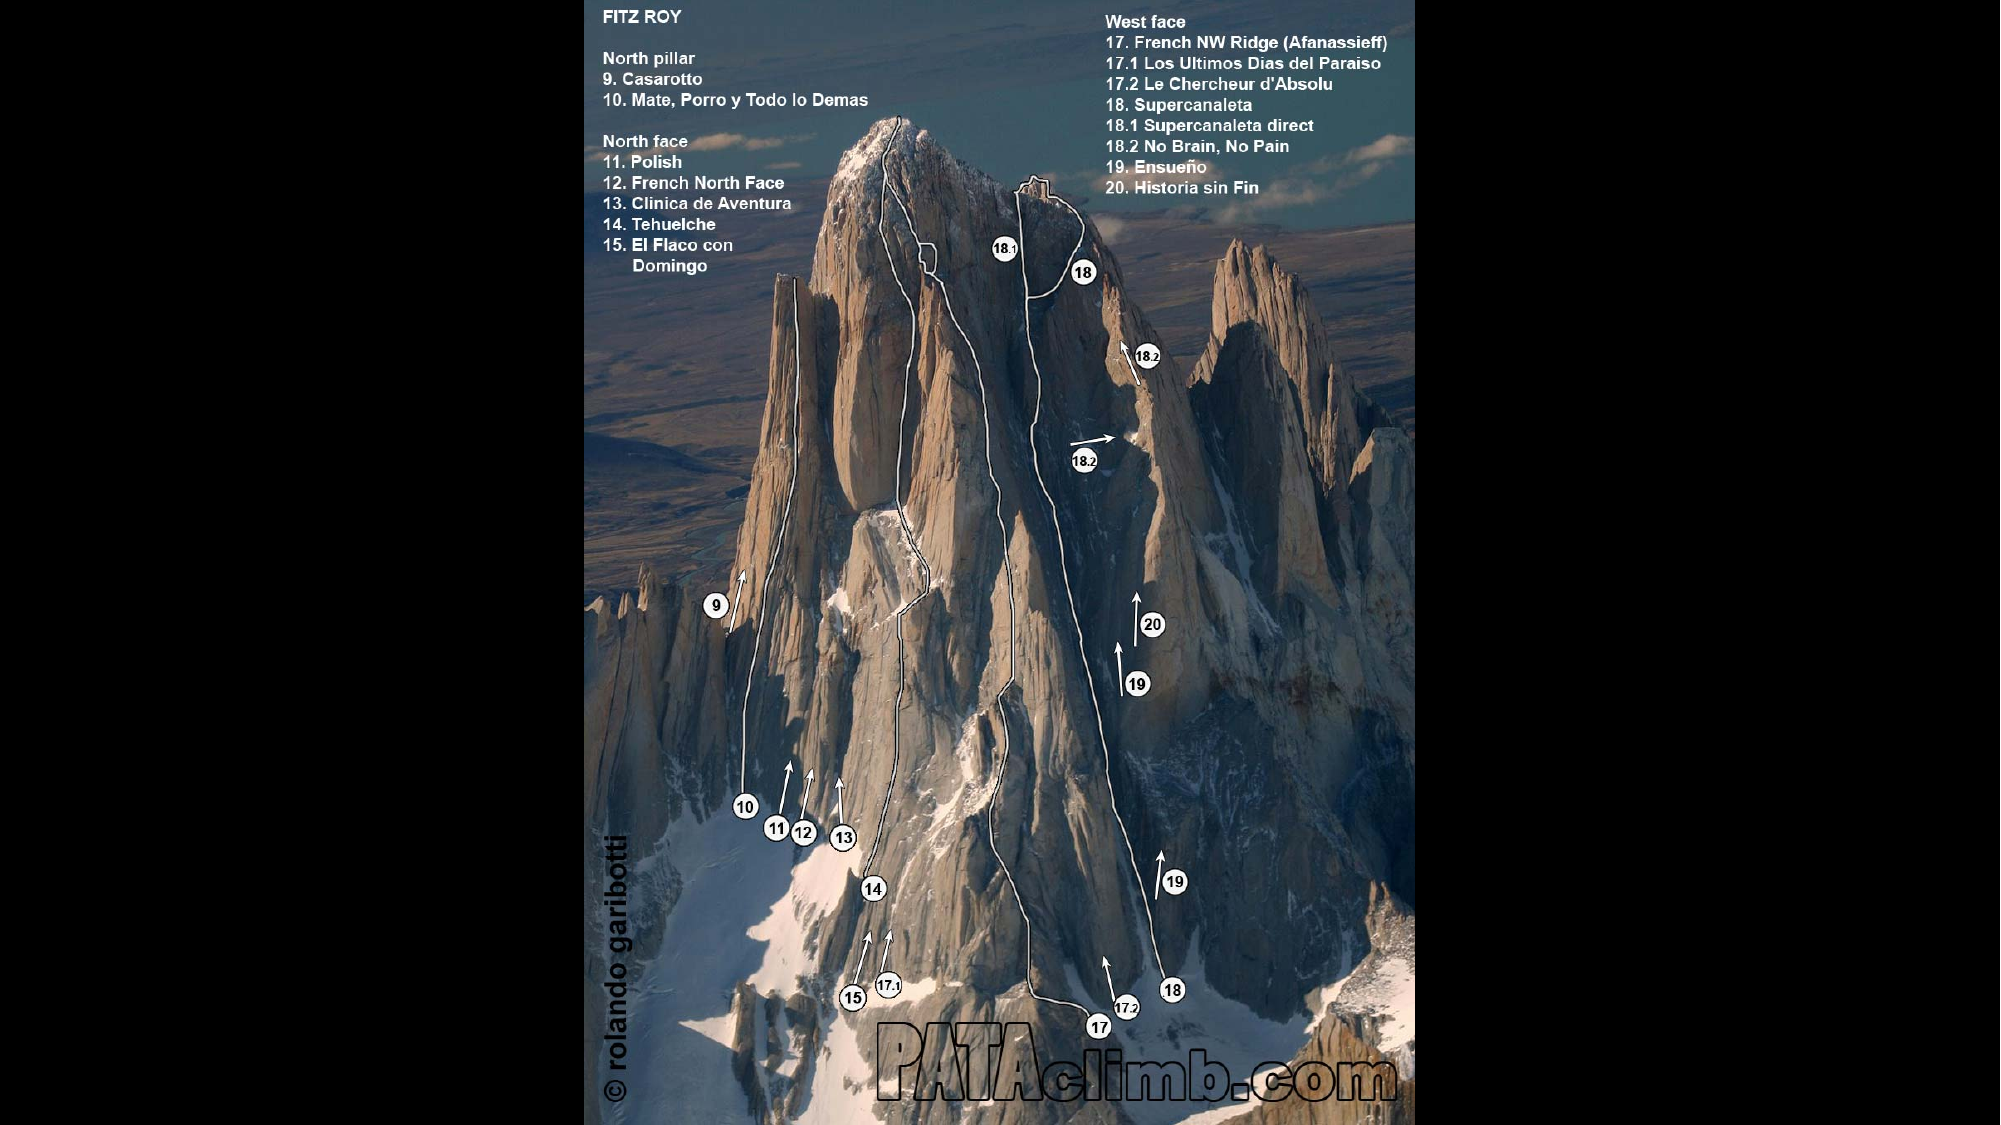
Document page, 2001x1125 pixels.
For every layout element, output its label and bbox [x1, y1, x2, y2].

picture [584, 0, 1415, 1125]
